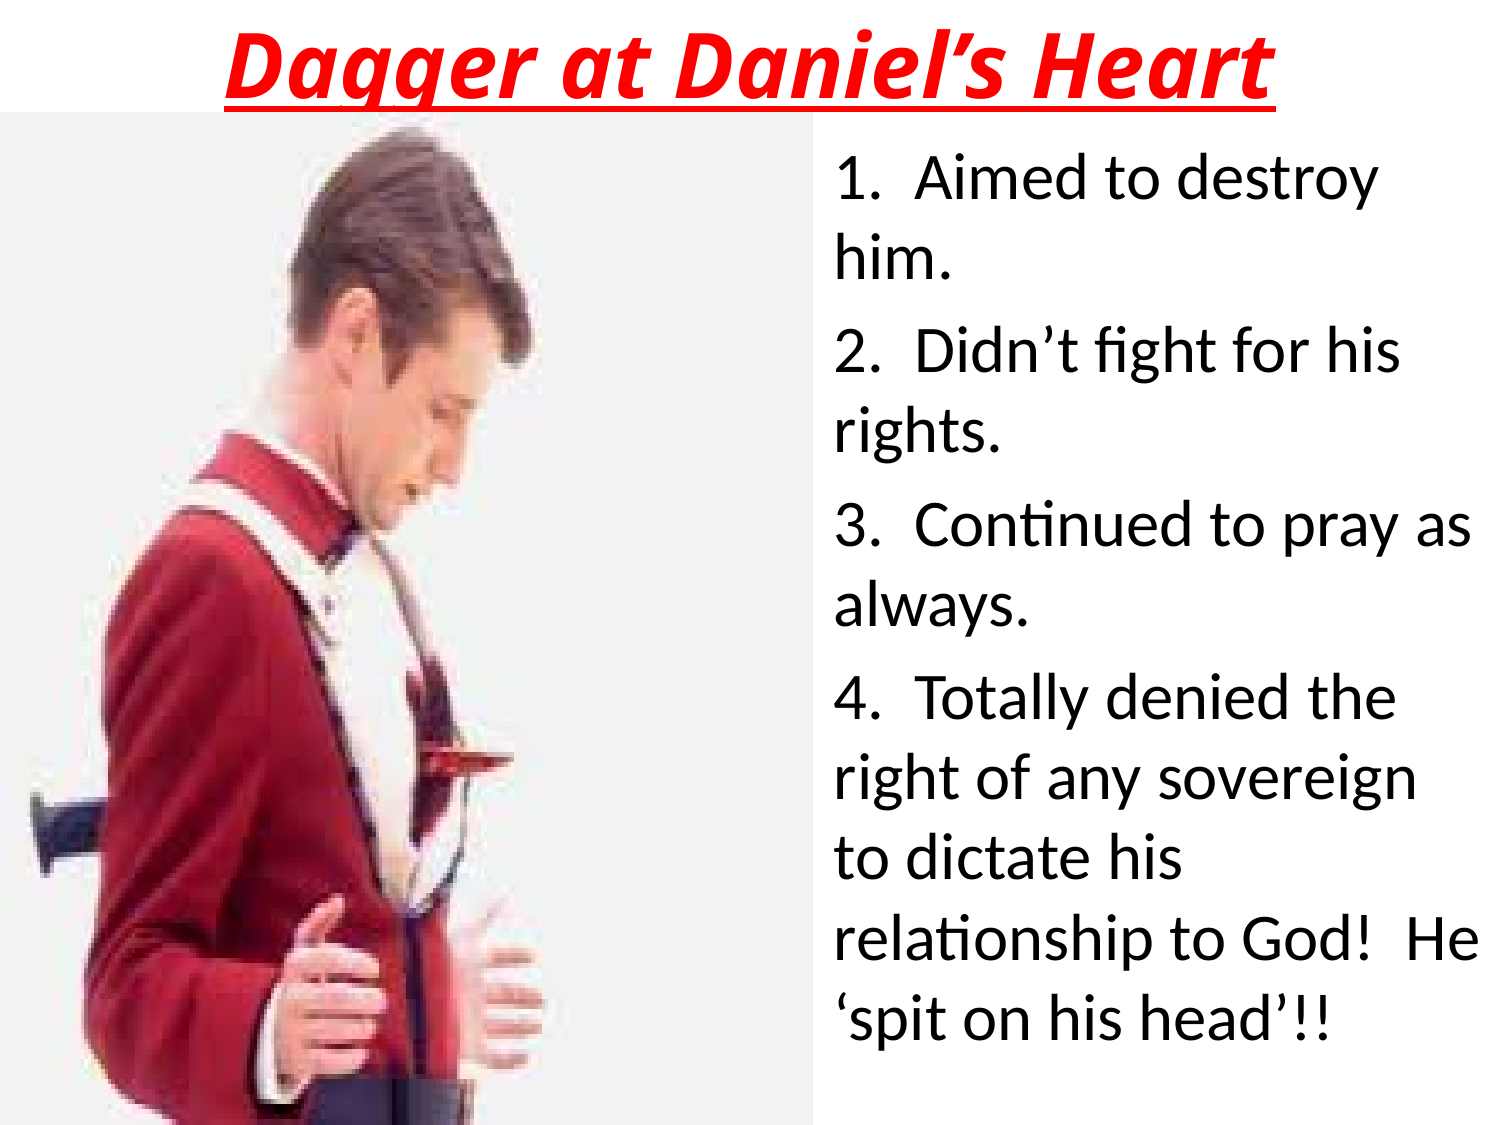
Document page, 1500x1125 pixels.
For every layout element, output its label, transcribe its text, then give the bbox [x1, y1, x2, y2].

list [0, 112, 813, 1125]
list 1. Aimed to destroy him. 2. Didn’t fight for his rights. 3. Continued to pray as always. 4. Totally denied the right of any sovereign to dictate his relationship to God! He ‘spit on his head’!! [816, 125, 1500, 1125]
title Dagger at Daniel’s Heart [75, 0, 1425, 125]
